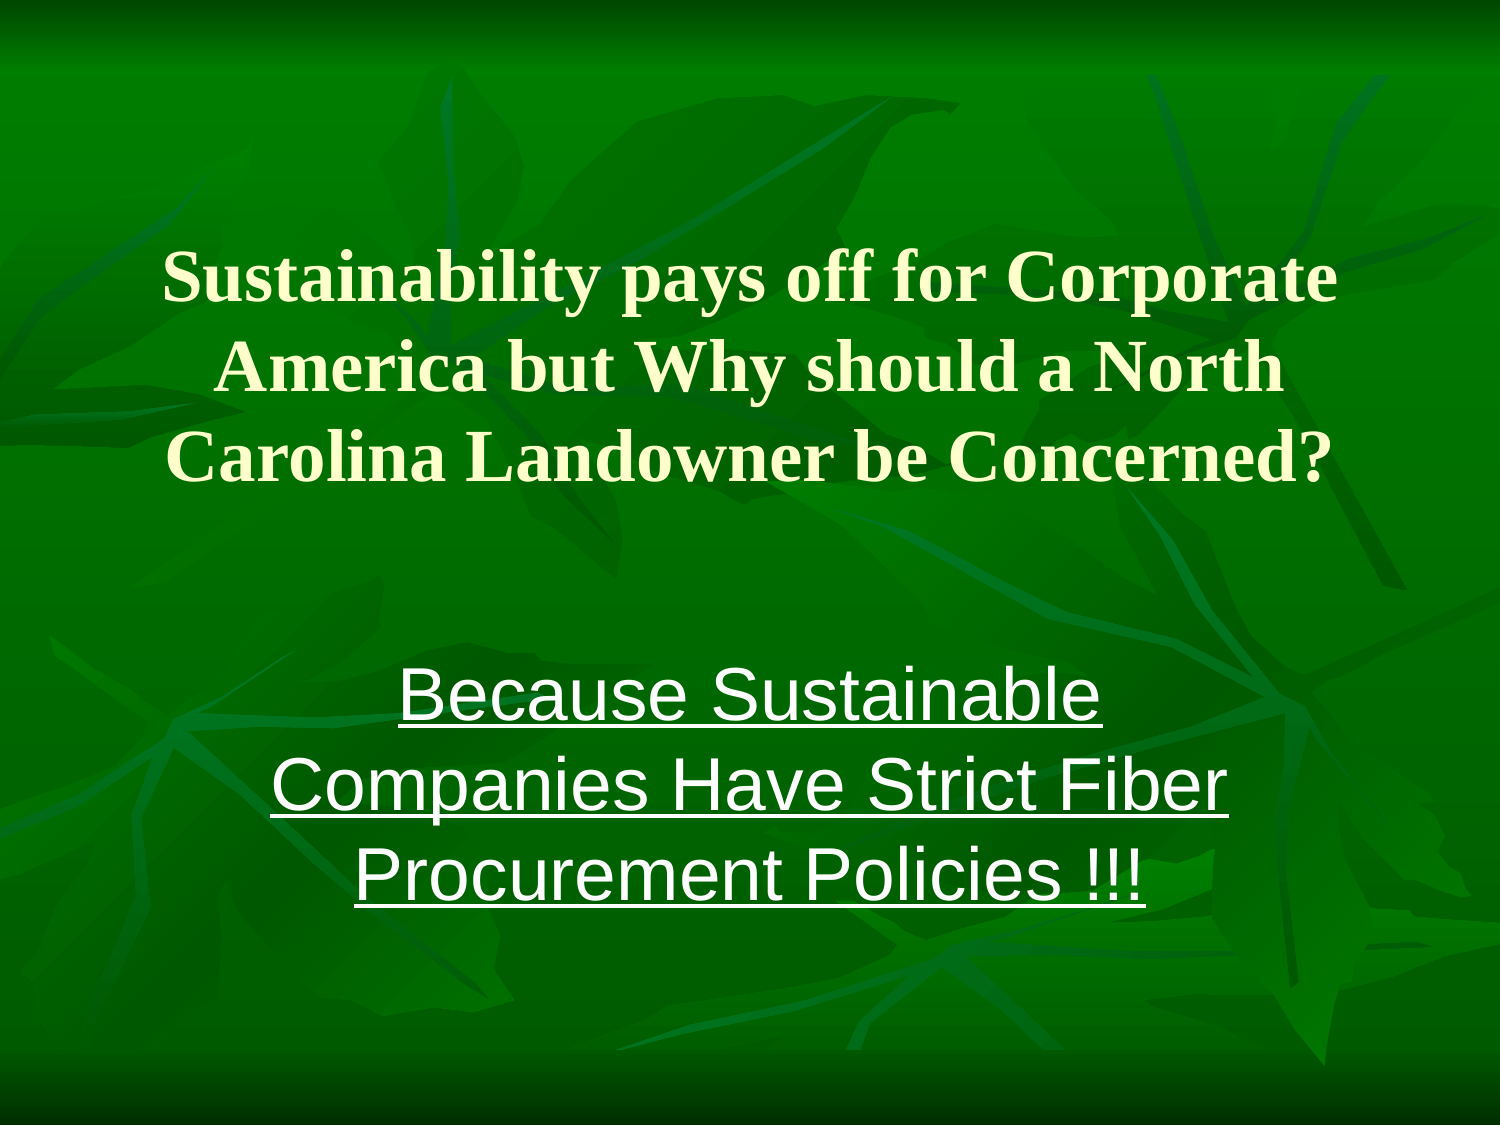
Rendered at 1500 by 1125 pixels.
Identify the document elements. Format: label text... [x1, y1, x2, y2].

title Sustainability pays off for Corporate America but Why should a North Carolina Landowner be Concerned? [112, 137, 1388, 585]
subtitle Because Sustainable Companies Have Strict Fiber Procurement Policies !!! [225, 637, 1275, 925]
